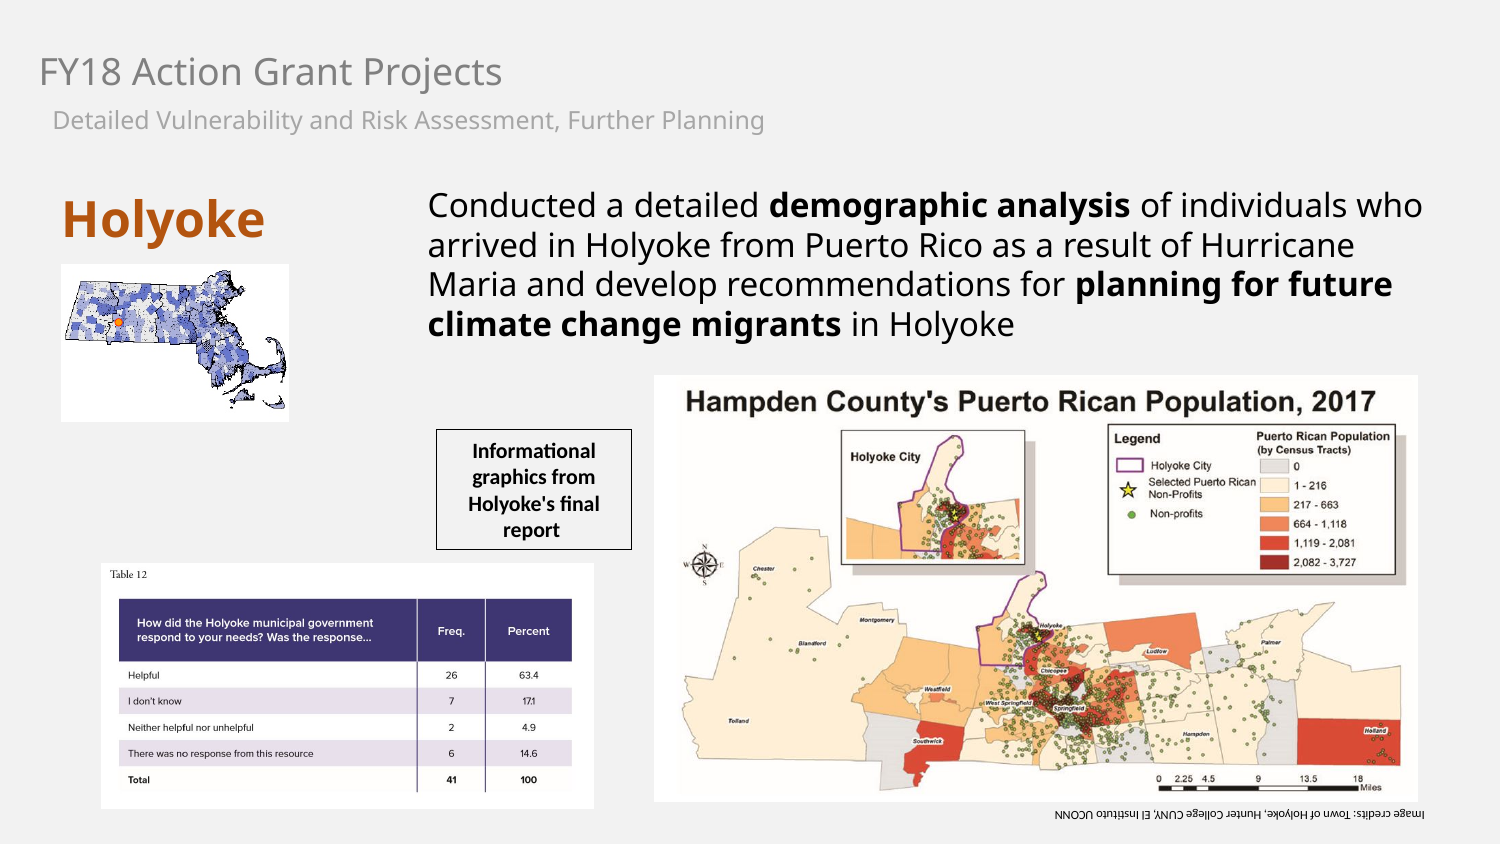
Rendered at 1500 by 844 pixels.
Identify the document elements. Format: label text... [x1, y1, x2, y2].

text_box Detailed Vulnerability and Risk Assessment, Further Planning [37, 96, 863, 142]
picture [654, 375, 1418, 802]
picture [61, 264, 290, 422]
text_box Holyoke [47, 180, 360, 256]
text_box Conducted a detailed demographic analysis of individuals who arrived in Holyoke from Puerto Rico as a result of Hurricane Maria and develop recommendations for planning for future climate change migrants in Holyoke [412, 176, 1439, 444]
text_box Image credits: Town of Holyoke, Hunter College CUNY, El Instituto UCONN [989, 801, 1440, 832]
text_box Informational graphics from Holyoke's final report [436, 429, 632, 550]
picture [100, 563, 594, 809]
text_box FY18 Action Grant Projects [23, 40, 518, 101]
